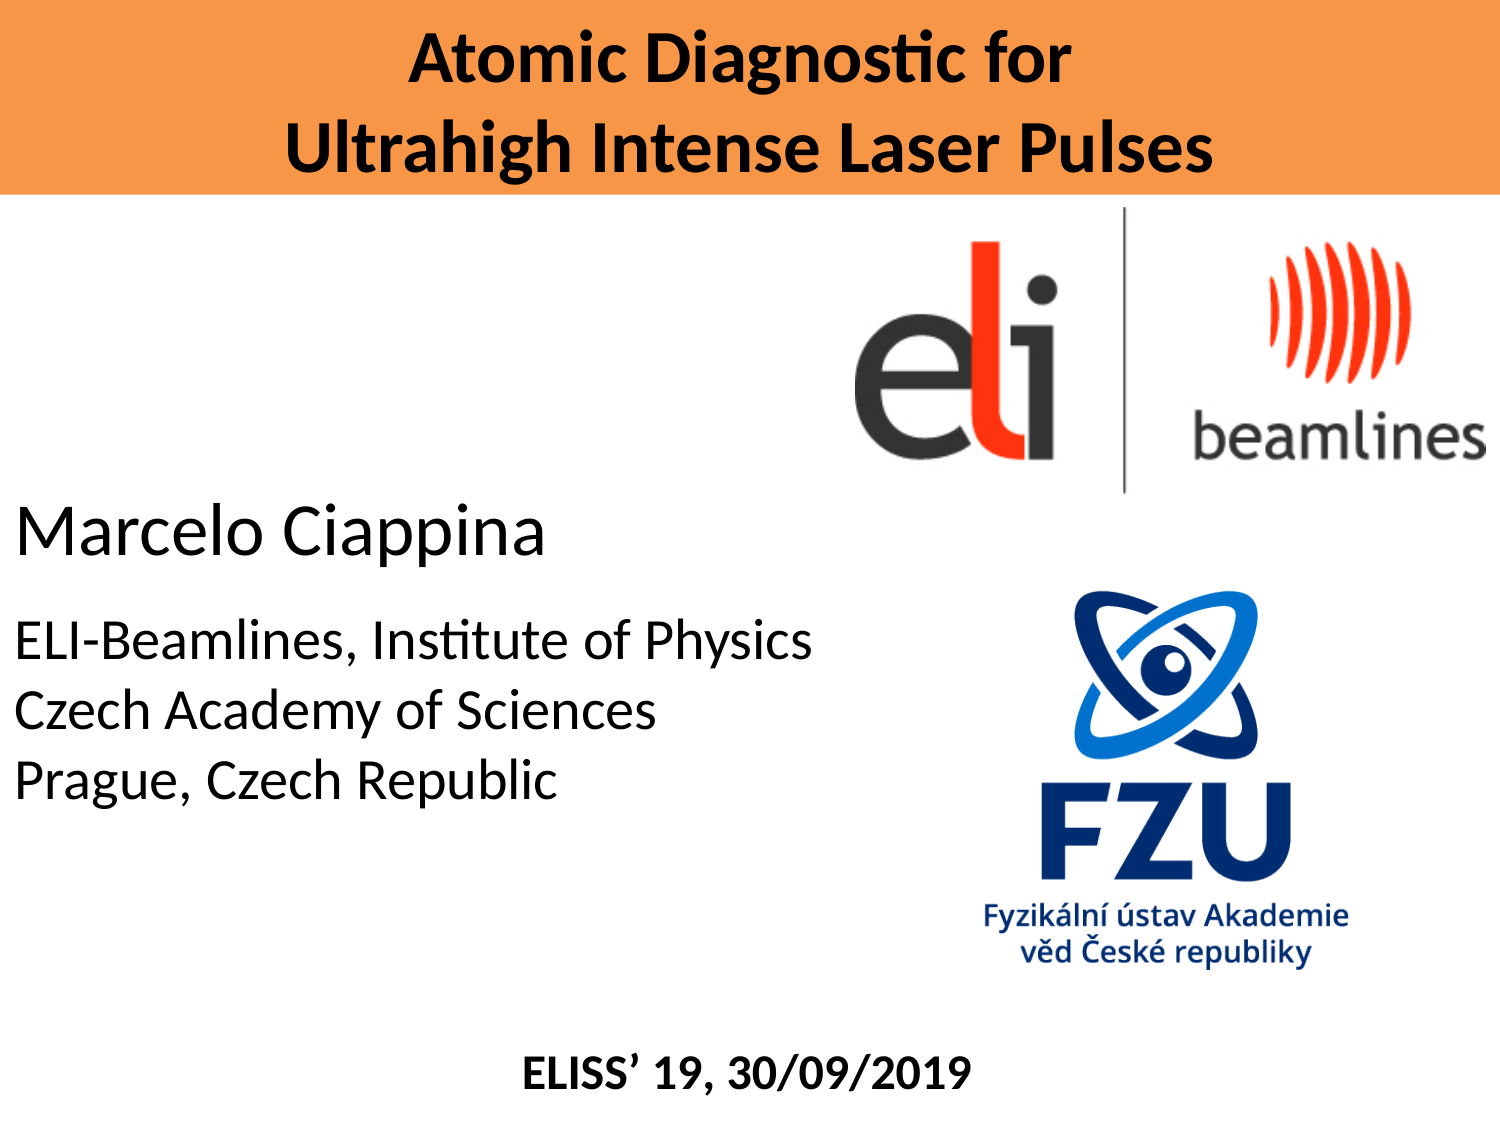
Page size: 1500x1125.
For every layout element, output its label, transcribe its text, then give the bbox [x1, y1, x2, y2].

text_box Marcelo Ciappina ELI-Beamlines, Institute of Physics Czech Academy of Sciences Prague, Czech Republic [0, 473, 1391, 889]
picture [961, 567, 1373, 1011]
picture [855, 207, 1487, 496]
text_box Atomic Diagnostic for Ultrahigh Intense Laser Pulses [0, 0, 1500, 195]
text_box ELISS’ 19, 30/09/2019 [506, 1031, 987, 1107]
